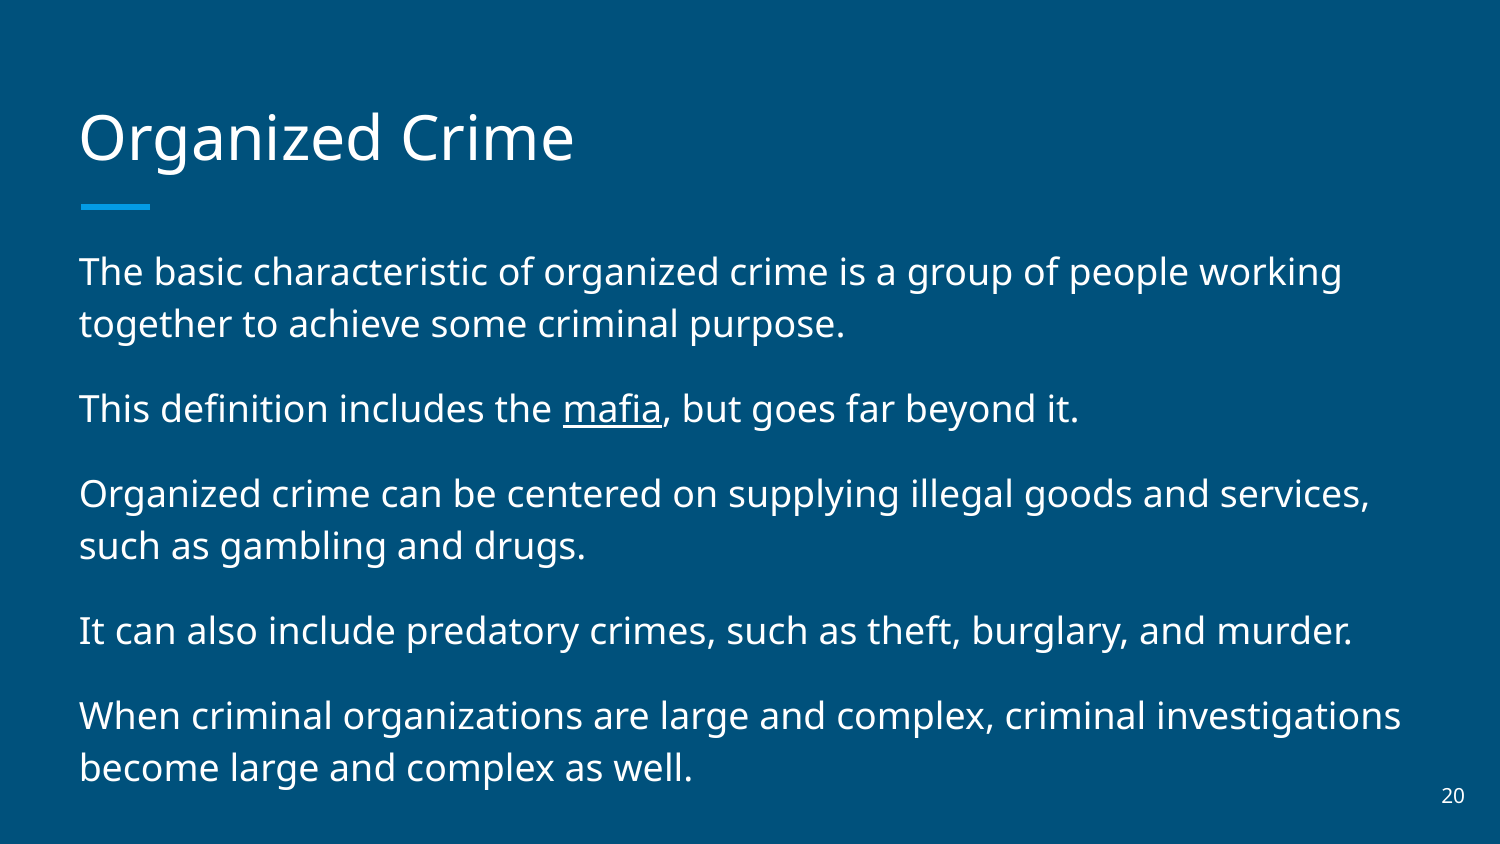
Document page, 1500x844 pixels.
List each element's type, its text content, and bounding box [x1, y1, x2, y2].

title Organized Crime [63, 75, 1437, 188]
slide_number ‹#› [1389, 764, 1480, 830]
list The basic characteristic of organized crime is a group of people working together to achieve some criminal purpose. This definition includes the mafia, but goes far beyond it. Organized crime can be centered on supplying illegal goods and services, such as gambling and drugs. It can also include predatory crimes, such as theft, burglary, and murder. When criminal organizations are large and complex, criminal investigations become large and complex as well. [63, 226, 1437, 783]
